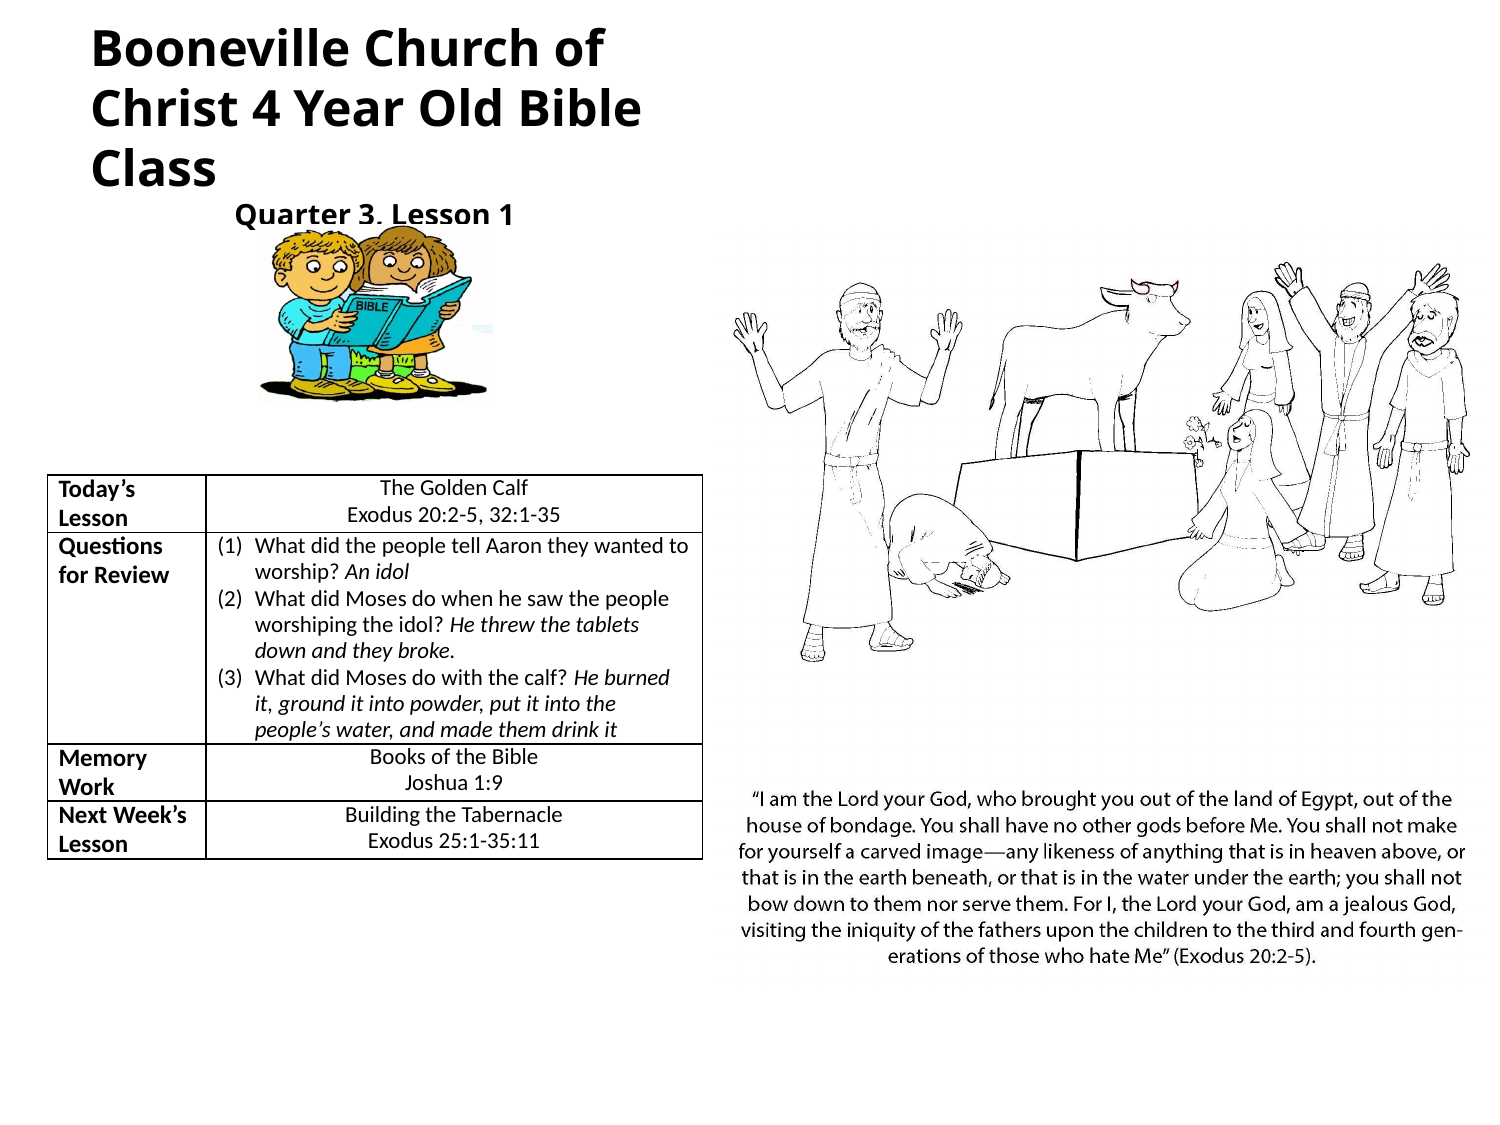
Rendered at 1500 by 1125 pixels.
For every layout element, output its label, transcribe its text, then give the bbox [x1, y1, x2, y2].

table_header The Golden Calf Exodus 20:2-5, 32:1-35 [207, 476, 702, 532]
picture [256, 224, 494, 404]
text_box Booneville Church of Christ 4 Year Old Bible Class Quarter 3, Lesson 1 [74, 8, 675, 284]
table_header Today’s Lesson [48, 476, 205, 532]
table_cell Memory Work [48, 745, 205, 800]
picture [717, 224, 1488, 988]
table_cell Questions for Review [48, 533, 205, 743]
table_cell Building the Tabernacle Exodus 25:1-35:11 [207, 802, 702, 858]
table_cell What did the people tell Aaron they wanted to worship? An idol What did Moses do when he saw the people worshiping the idol? He threw the tablets down and they broke. What did Moses do with the calf? He burned it, ground it into powder, put it into the people’s water, and made them drink it [207, 533, 702, 743]
table_cell Next Week’s Lesson [48, 802, 205, 858]
table_cell Books of the Bible Joshua 1:9 [207, 745, 702, 800]
